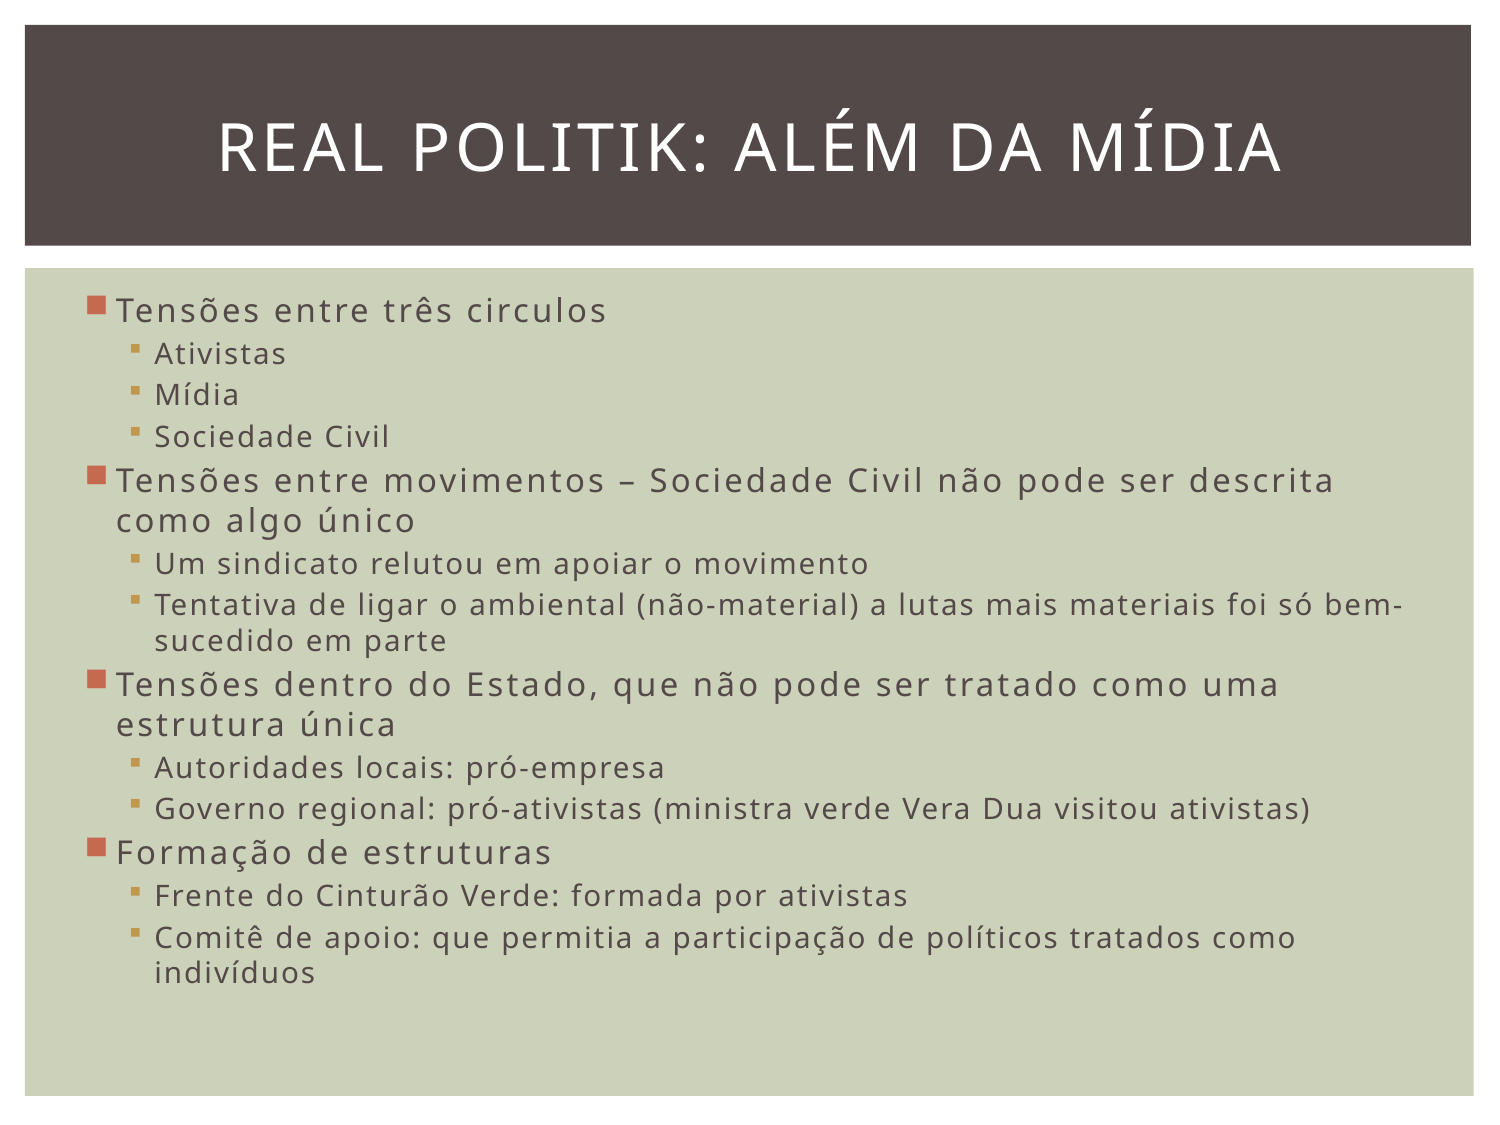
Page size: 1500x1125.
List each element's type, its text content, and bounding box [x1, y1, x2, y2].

title Real politik: além da mídia [62, 58, 1438, 232]
list Tensões entre três circulos Ativistas Mídia Sociedade Civil Tensões entre movimentos – Sociedade Civil não pode ser descrita como algo único Um sindicato relutou em apoiar o movimento Tentativa de ligar o ambiental (não-material) a lutas mais materiais foi só bem-sucedido em parte Tensões dentro do Estado, que não pode ser tratado como uma estrutura única Autoridades locais: pró-empresa Governo regional: pró-ativistas (ministra verde Vera Dua visitou ativistas) Formação de estruturas Frente do Cinturão Verde: formada por ativistas Comitê de apoio: que permitia a participação de políticos tratados como indivíduos [62, 281, 1442, 1005]
